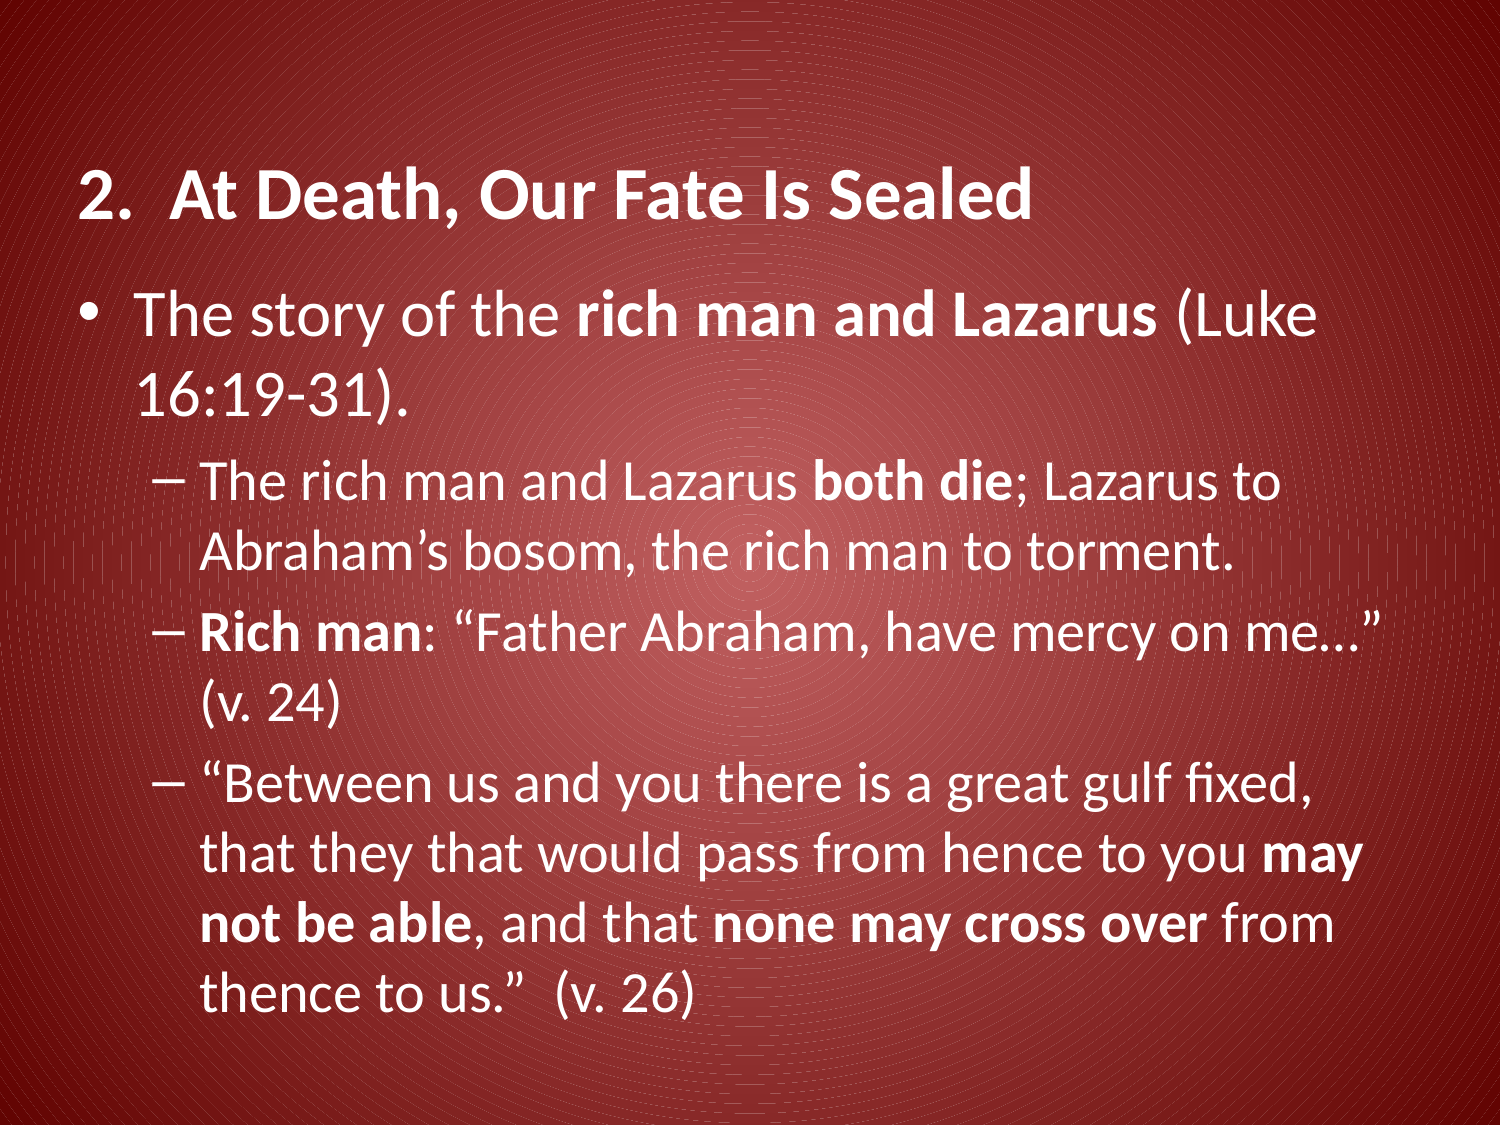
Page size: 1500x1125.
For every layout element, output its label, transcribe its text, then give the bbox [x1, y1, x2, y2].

list The story of the rich man and Lazarus (Luke 16:19-31). The rich man and Lazarus both die; Lazarus to Abraham’s bosom, the rich man to torment. Rich man: “Father Abraham, have mercy on me…” (v. 24) “Between us and you there is a great gulf fixed, that they that would pass from hence to you may not be able, and that none may cross over from thence to us.” (v. 26) [62, 262, 1425, 1035]
title 2. At Death, Our Fate Is Sealed [62, 125, 1413, 255]
